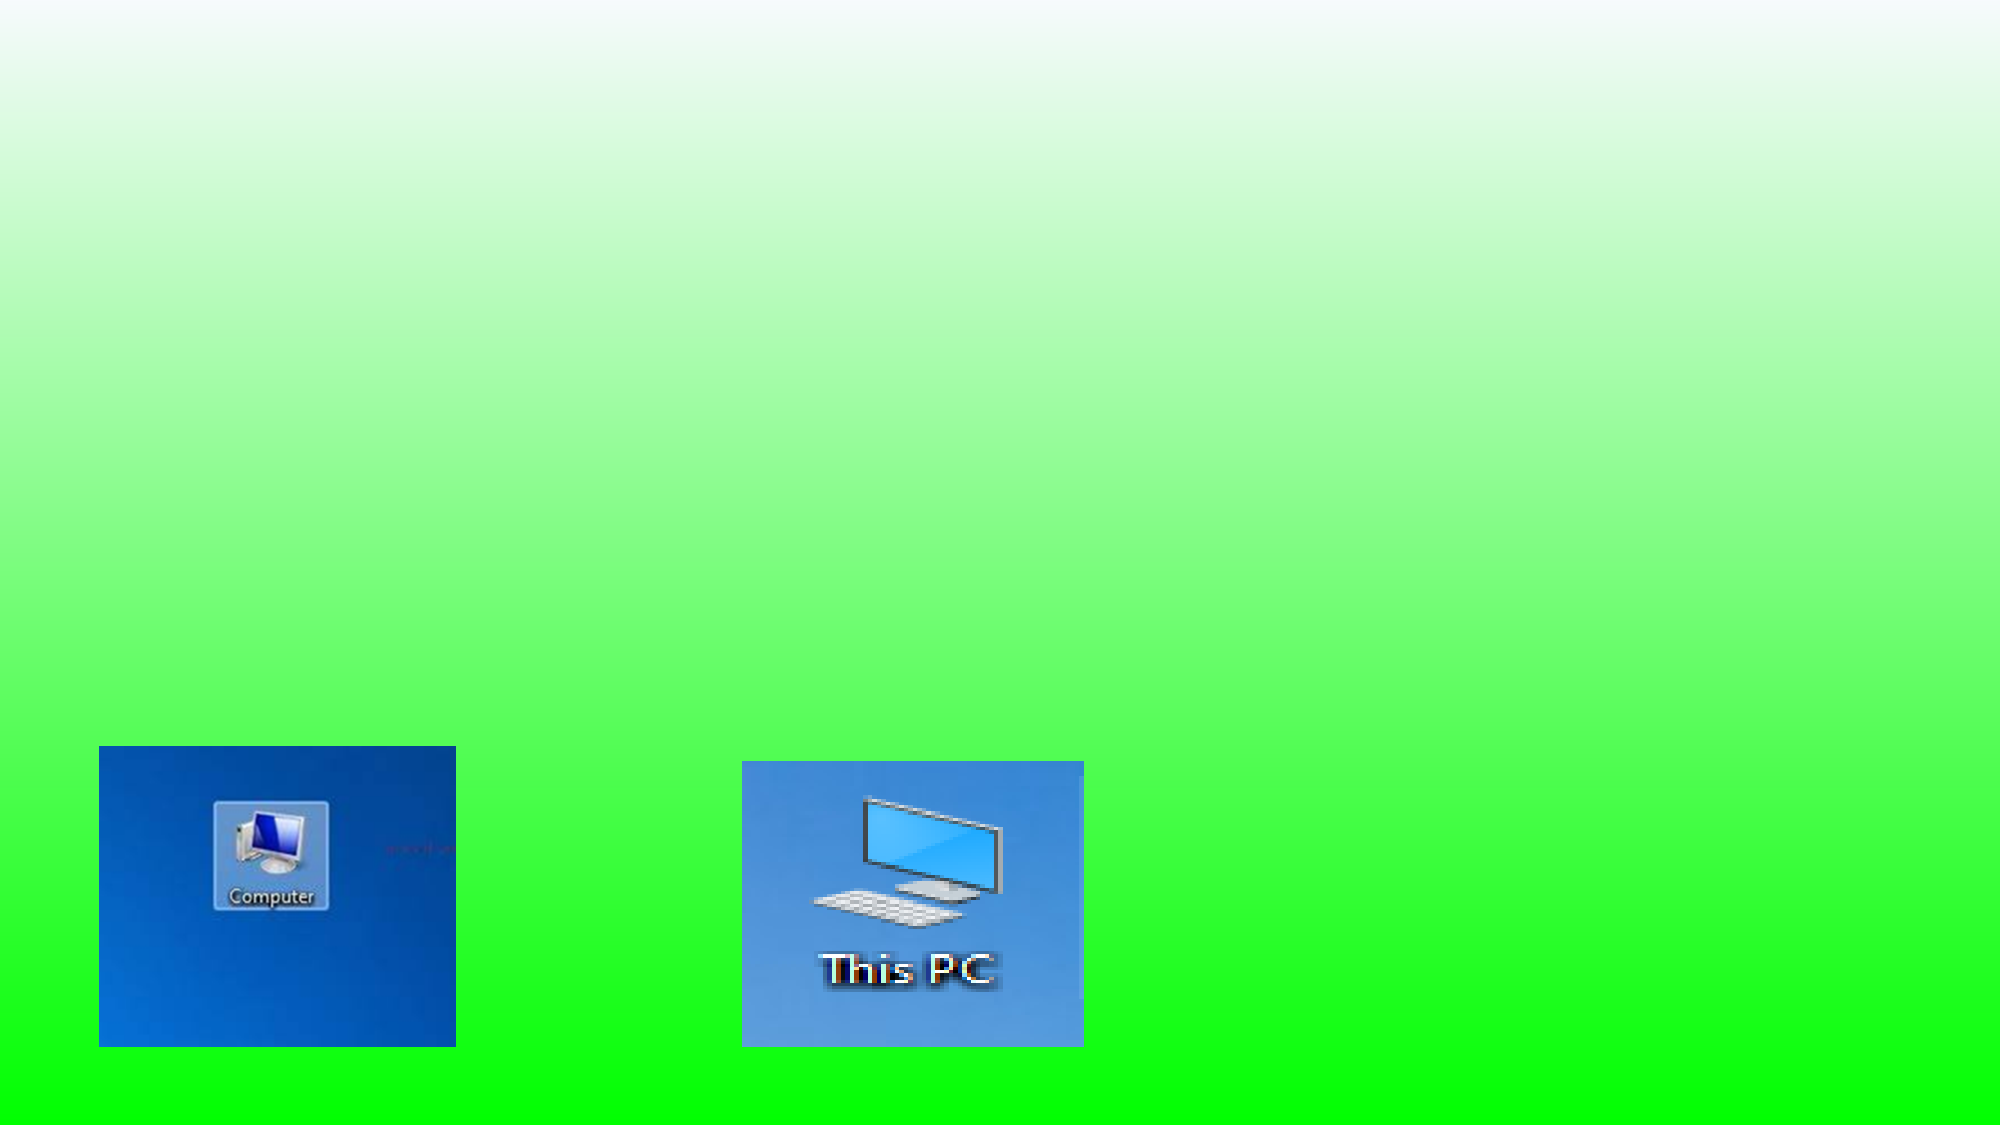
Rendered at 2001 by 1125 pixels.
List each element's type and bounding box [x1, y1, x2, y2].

picture [99, 746, 456, 1047]
picture [741, 761, 1084, 1047]
